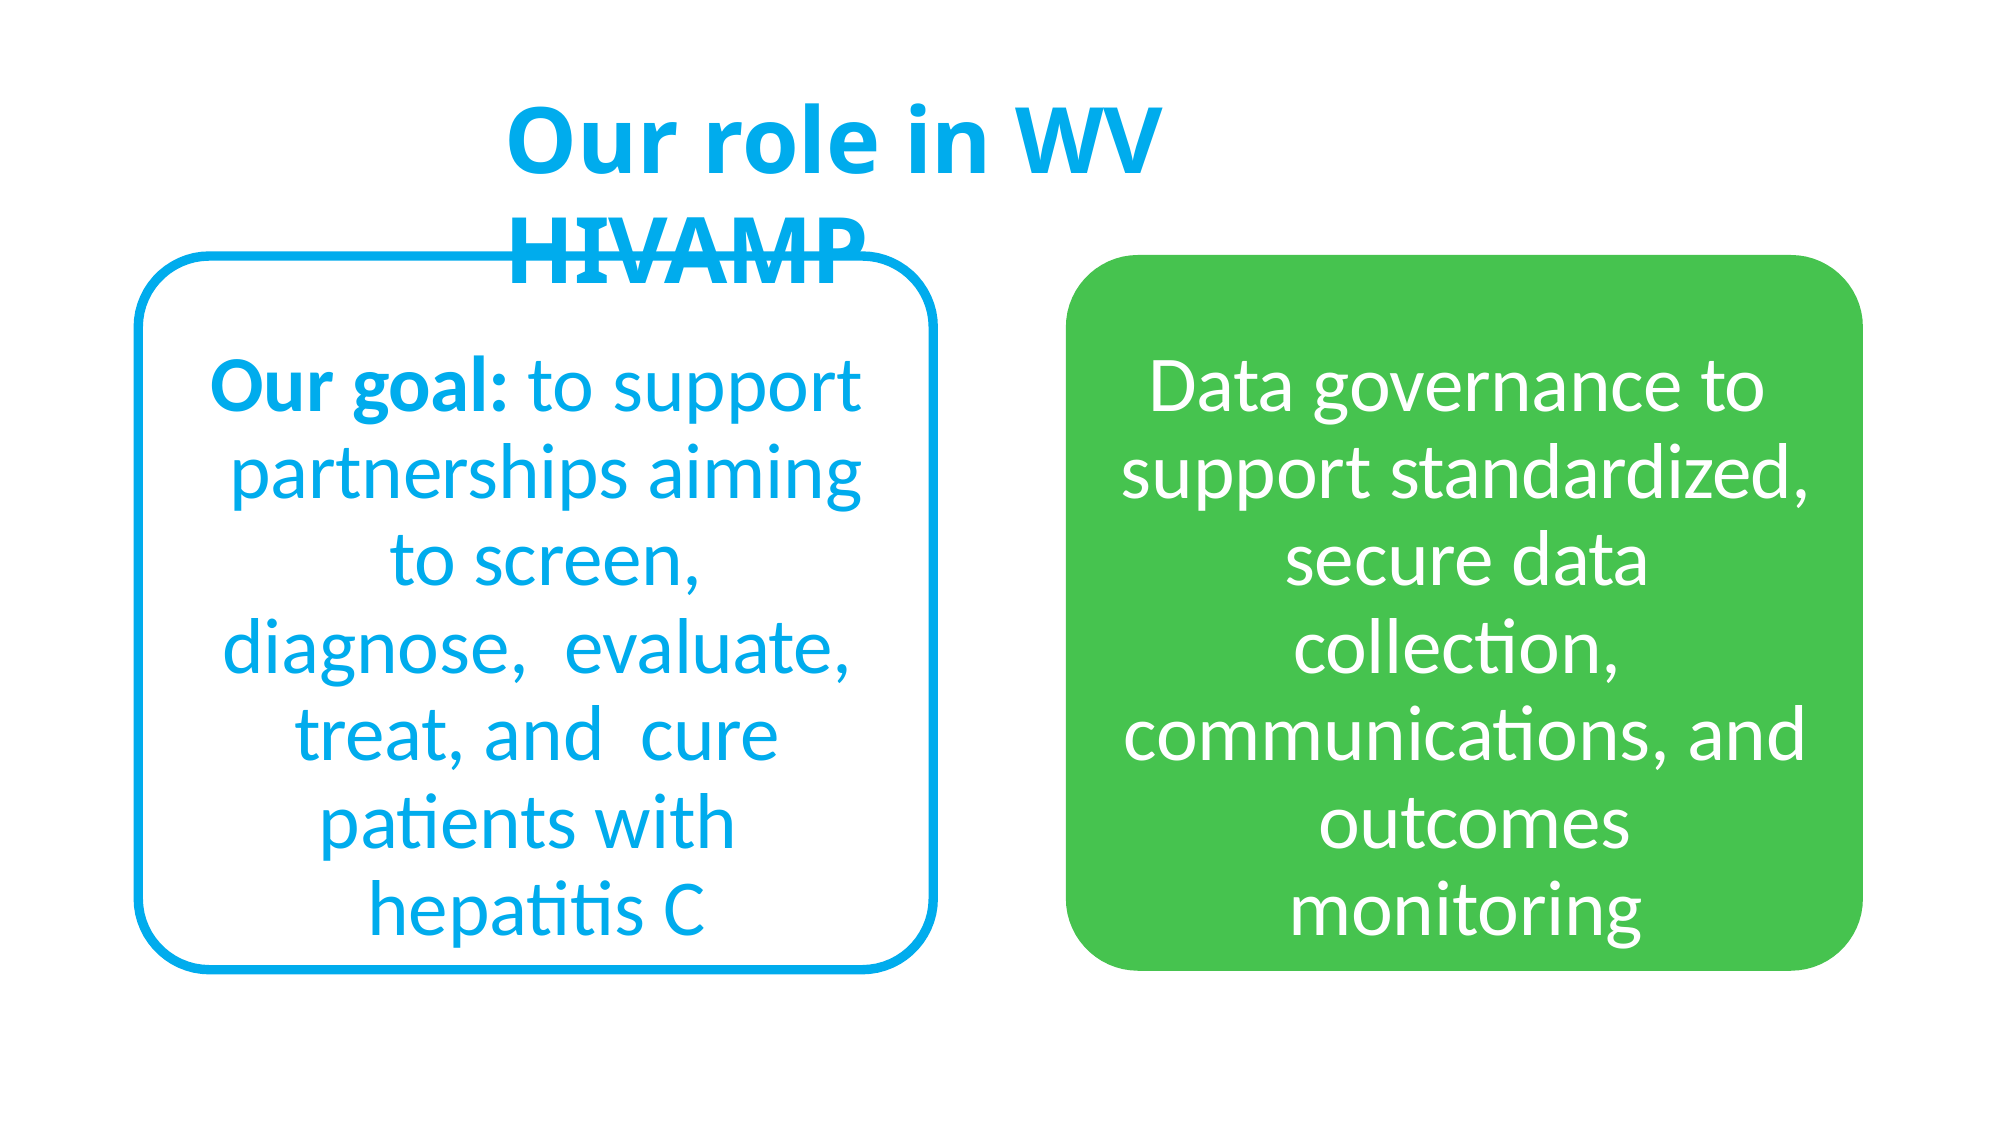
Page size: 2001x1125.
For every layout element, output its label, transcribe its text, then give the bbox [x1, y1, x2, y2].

title Our role in WV HIVAMP [502, 79, 1496, 302]
text_box Data governance to support standardized, secure data collection, communications, and outcomes monitoring [1116, 331, 1815, 953]
text_box [1066, 256, 1862, 970]
text_box Our goal: to support partnerships aiming to screen, diagnose, evaluate, treat, and cure patients with hepatitis C [207, 331, 865, 953]
